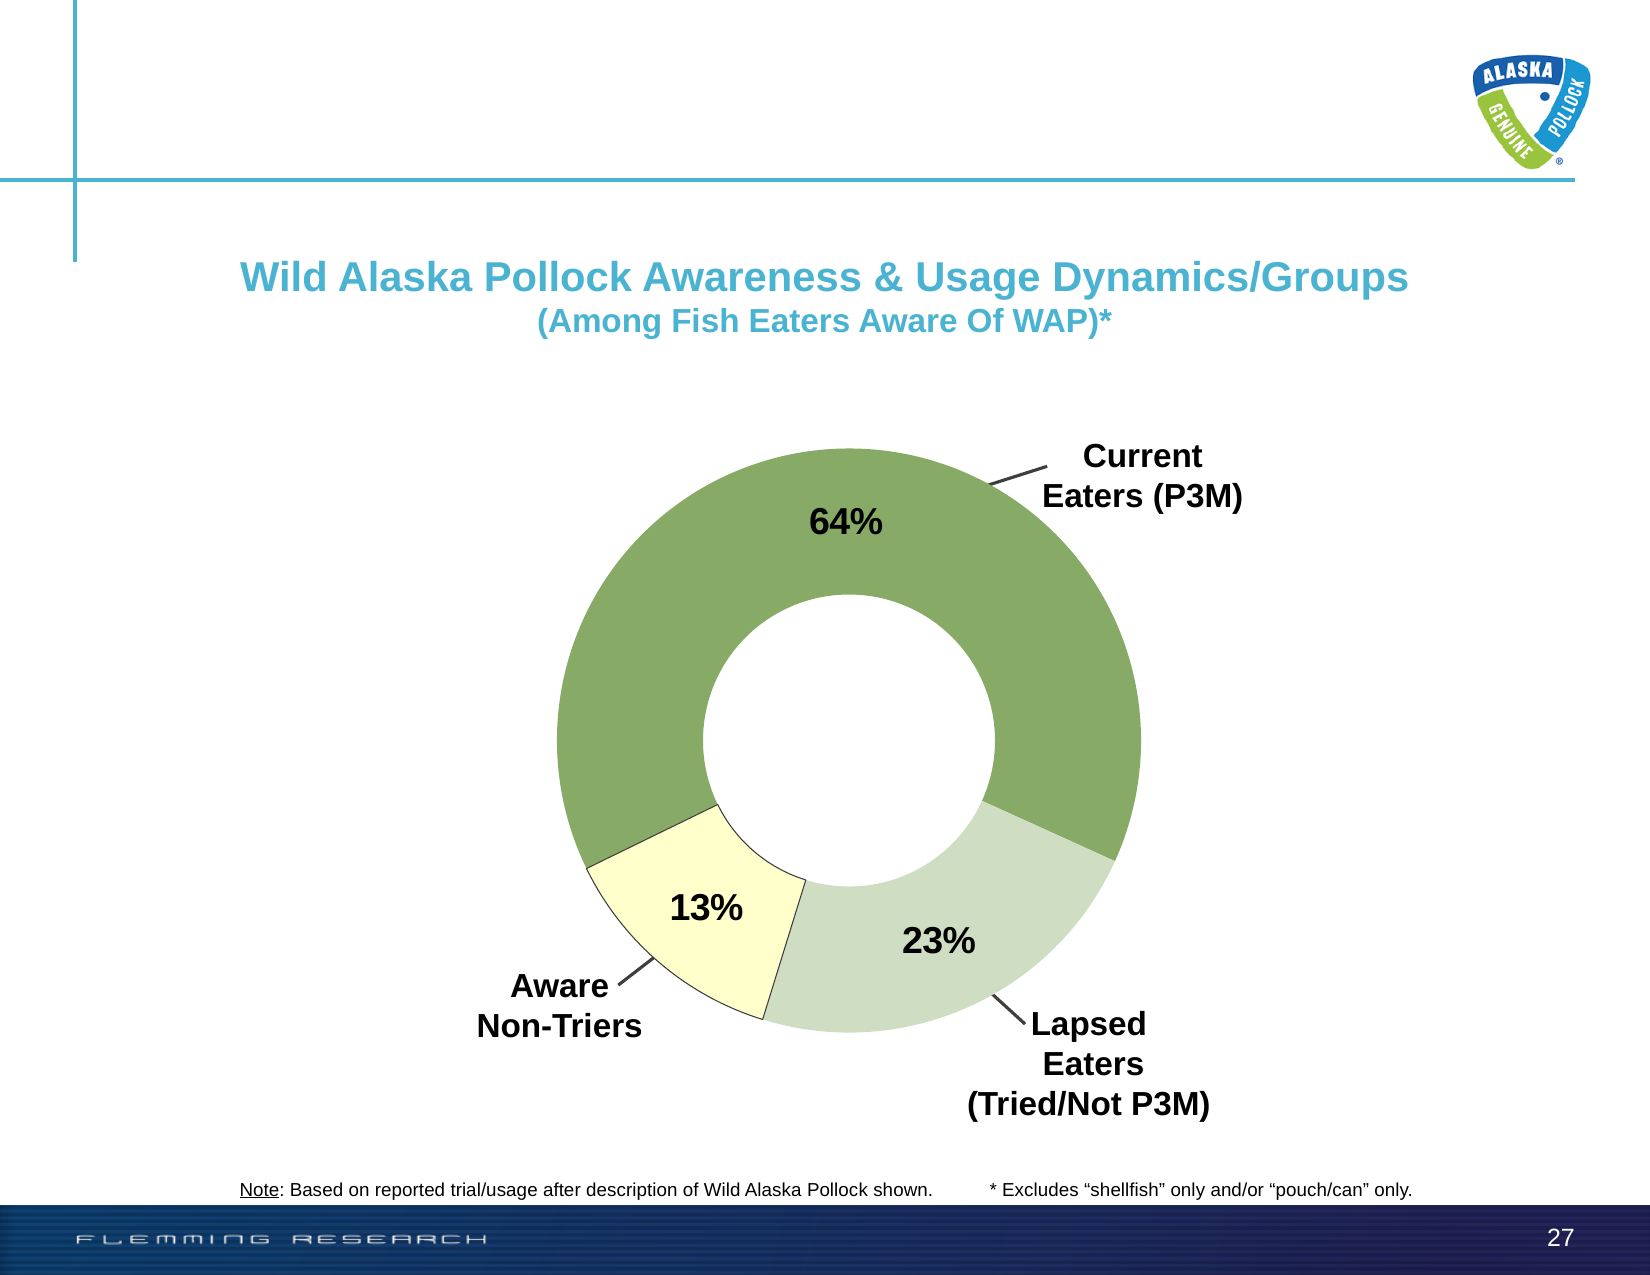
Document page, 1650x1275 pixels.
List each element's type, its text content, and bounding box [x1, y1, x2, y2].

picture [0, 1205, 1650, 1275]
text_box Lapsed Eaters (Tried/Not P3M) [930, 995, 1248, 1130]
text_box Aware Non-Triers [402, 957, 717, 1052]
chart [478, 446, 1227, 1035]
text_box Current Eaters (P3M) [1017, 426, 1269, 522]
list Note: Based on reported trial/usage after description of Wild Alaska Pollock shown. * Excludes “shellfish” only and/or “pouch/can” only. [89, 1177, 1598, 1200]
title Wild Alaska Pollock Awareness & Usage Dynamics/Groups (Among Fish Eaters Aware Of WAP)* [75, 248, 1575, 340]
picture [1469, 46, 1595, 173]
slide_number 27 [1544, 1220, 1575, 1260]
